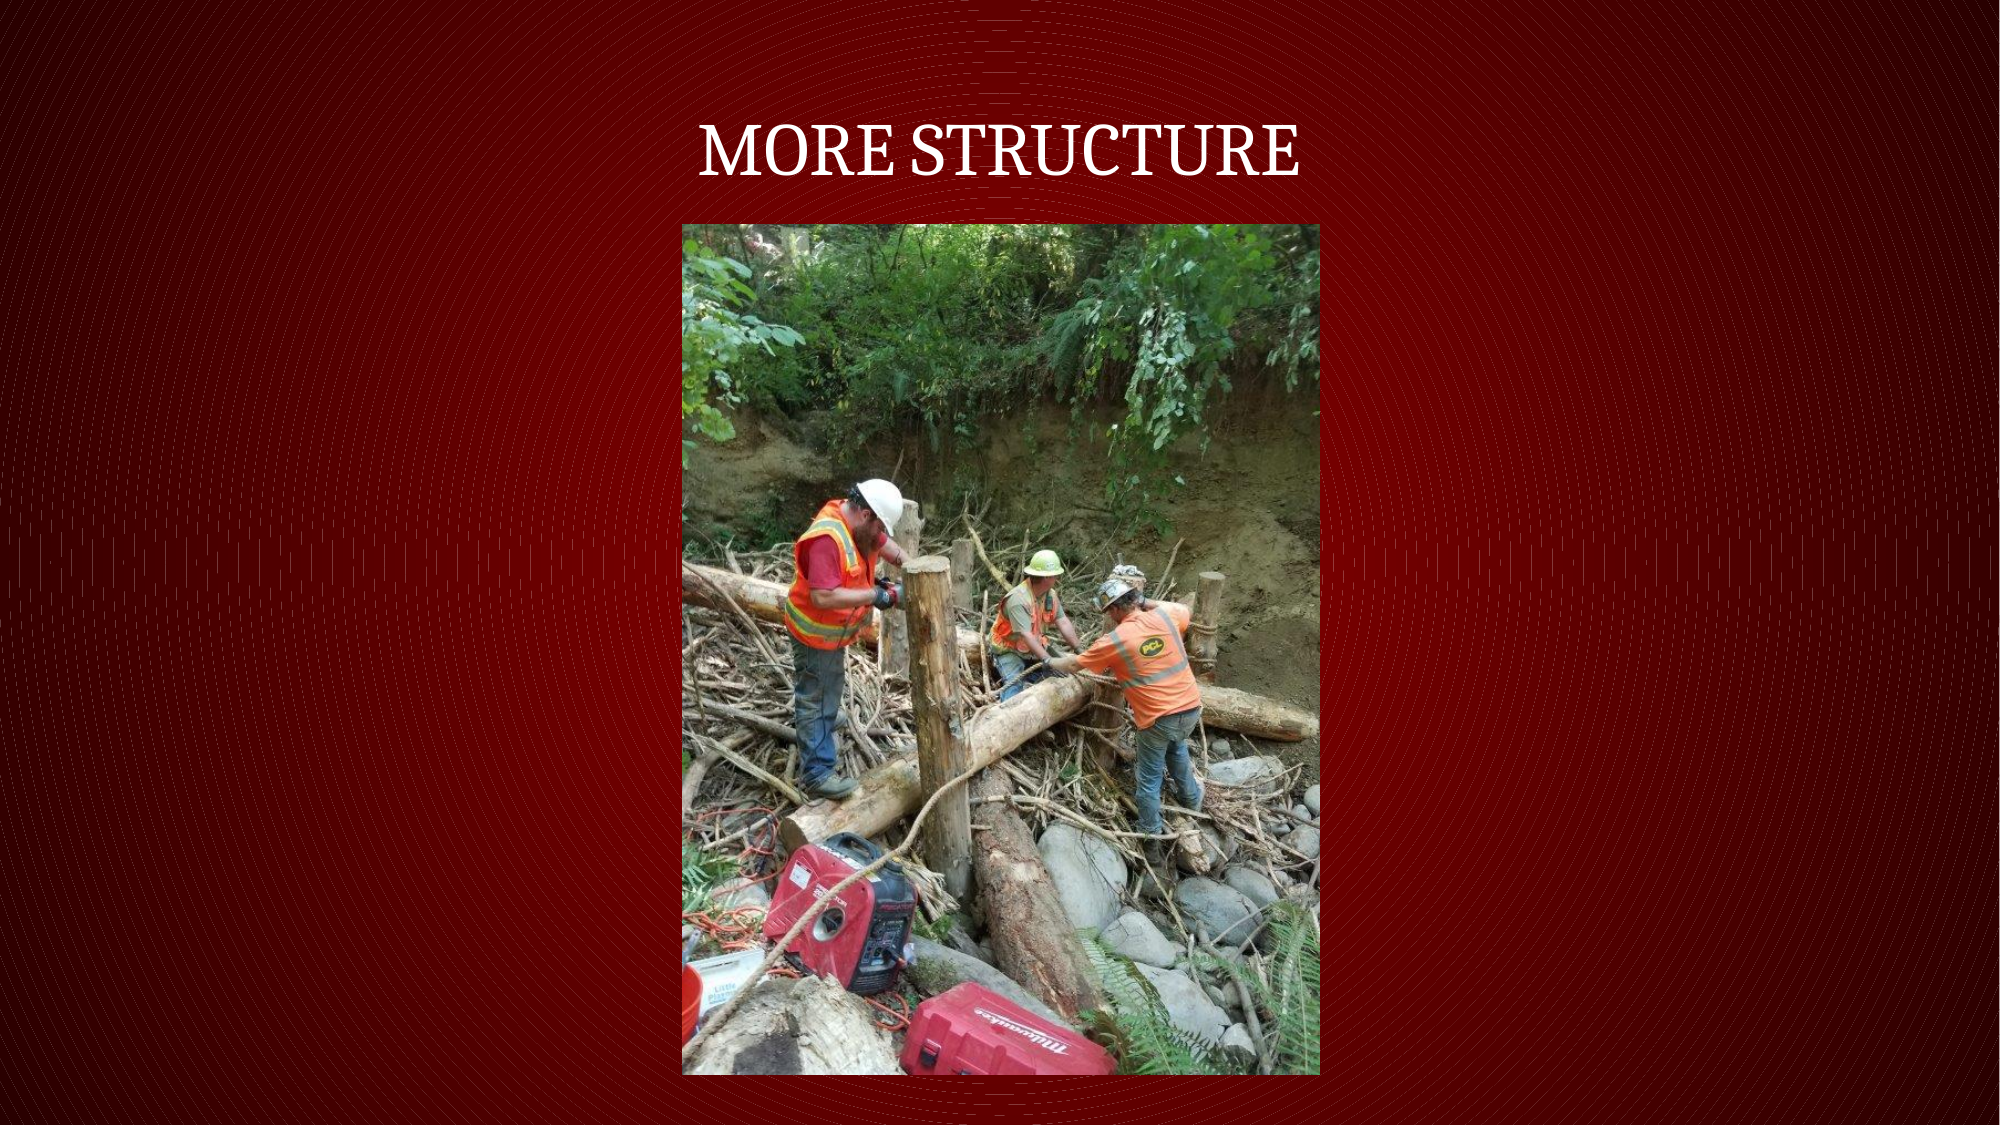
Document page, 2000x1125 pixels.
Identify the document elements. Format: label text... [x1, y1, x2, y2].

picture [682, 224, 1321, 1076]
title MORE STRUCTURE [149, 79, 1850, 200]
